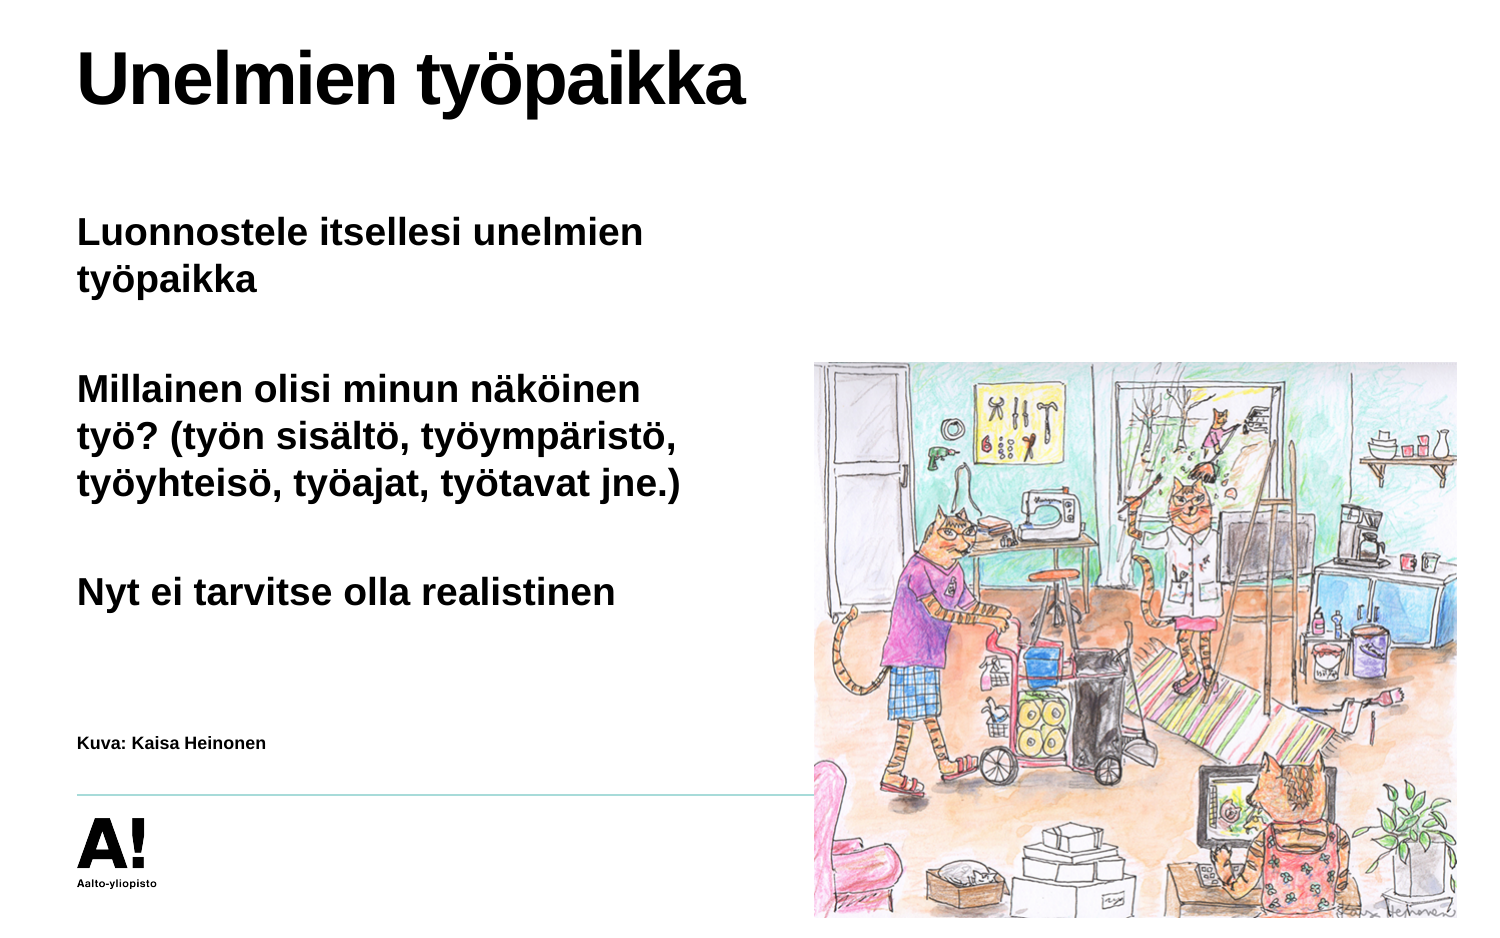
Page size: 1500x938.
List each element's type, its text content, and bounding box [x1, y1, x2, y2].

picture [813, 362, 1457, 919]
title Unelmien työpaikka [76, 42, 1424, 208]
list Luonnostele itsellesi unelmien työpaikka Millainen olisi minun näköinen työ? (työn sisältö, työympäristö, työyhteisö, työajat, työtavat jne.) Nyt ei tarvitse olla realistinen Kuva: Kaisa Heinonen [76, 206, 732, 755]
picture [54, 804, 175, 903]
